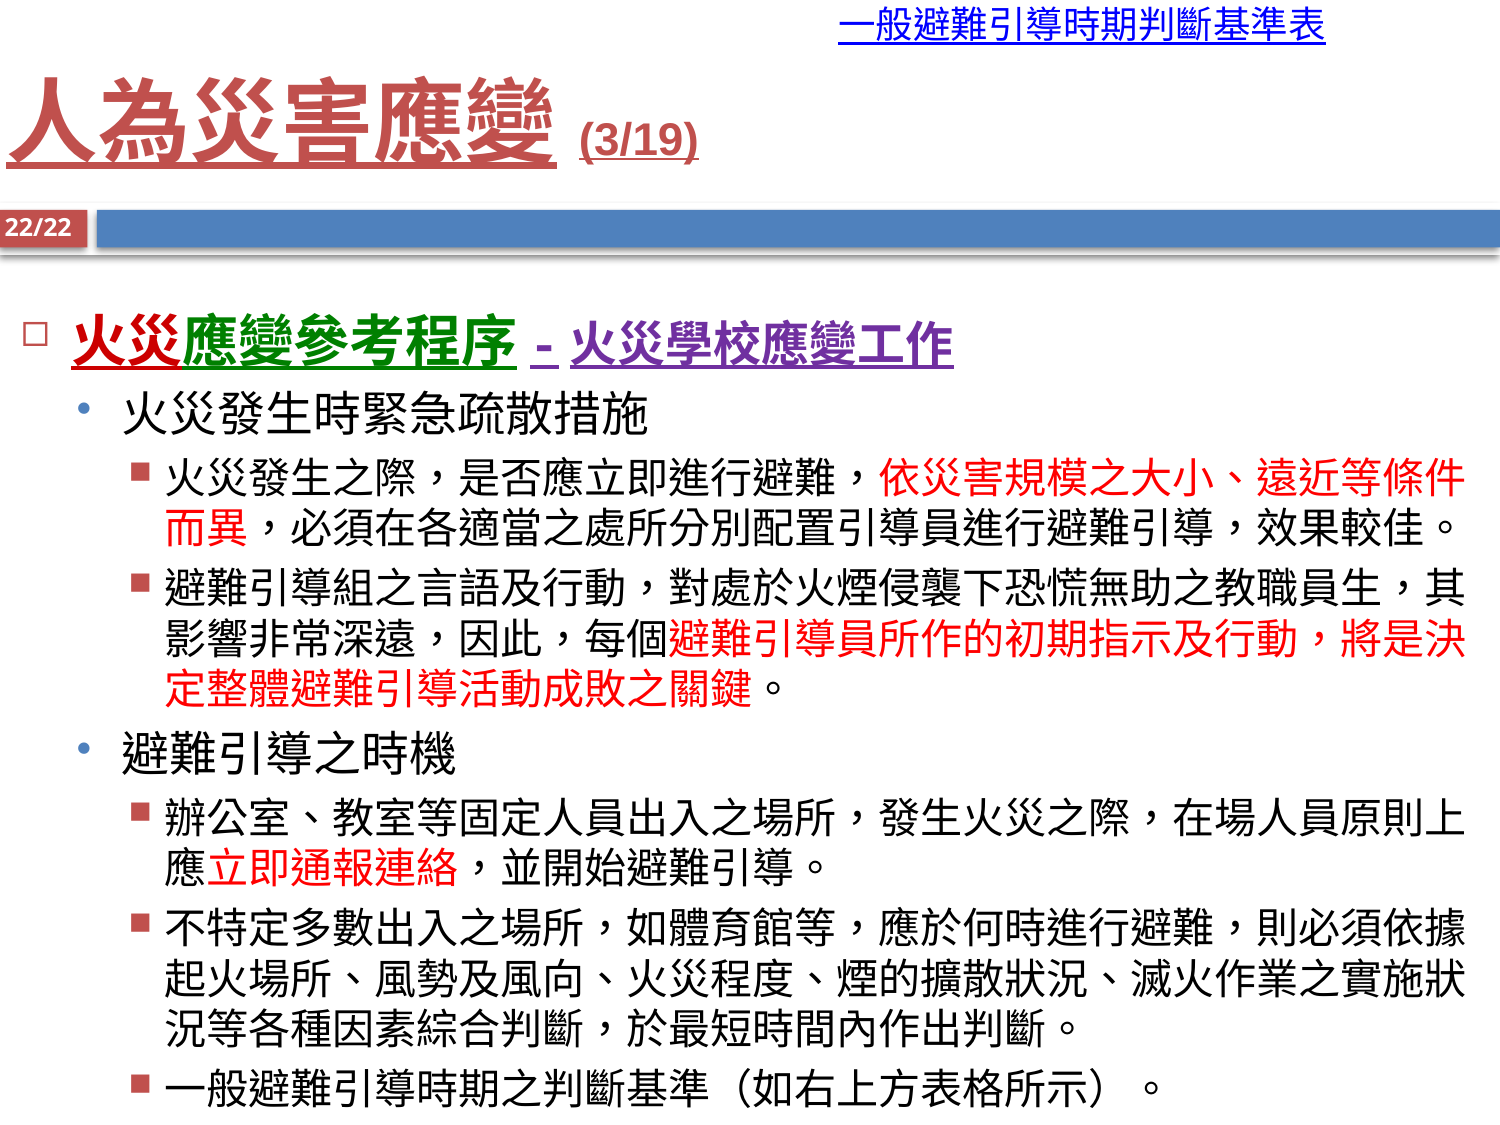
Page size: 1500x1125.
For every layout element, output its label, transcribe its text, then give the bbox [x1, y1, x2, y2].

title 人為災害應變(3/19) [0, 37, 823, 201]
text_box 火災應變參考程序-火災學校應變工作 火災發生時緊急疏散措施 火災發生之際，是否應立即進行避難，依災害規模之大小、遠近等條件而異，必須在各適當之處所分別配置引導員進行避難引導，效果較佳。 避難引導組之言語及行動，對處於火煙侵襲下恐慌無助之教職員生，其影響非常深遠，因此，每個避難引導員所作的初期指示及行動，將是決定整體避難引導活動成敗之關鍵。 避難引導之時機 辦公室、教室等固定人員出入之場所，發生火災之際，在場人員原則上應立即通報連絡，並開始避難引導。 不特定多數出入之場所，如體育館等，應於何時進行避難，則必須依據起火場所、風勢及風向、火災程度、煙的擴散狀況、滅火作業之實施狀況等各種因素綜合判斷，於最短時間內作出判斷。 一般避難引導時期之判斷基準（如右上方表格所示）。 [5, 271, 1495, 1125]
slide_number 22/22 [0, 208, 95, 249]
text_box [797, 42, 1495, 313]
text_box 一般避難引導時期判斷基準表 [823, 0, 1341, 54]
